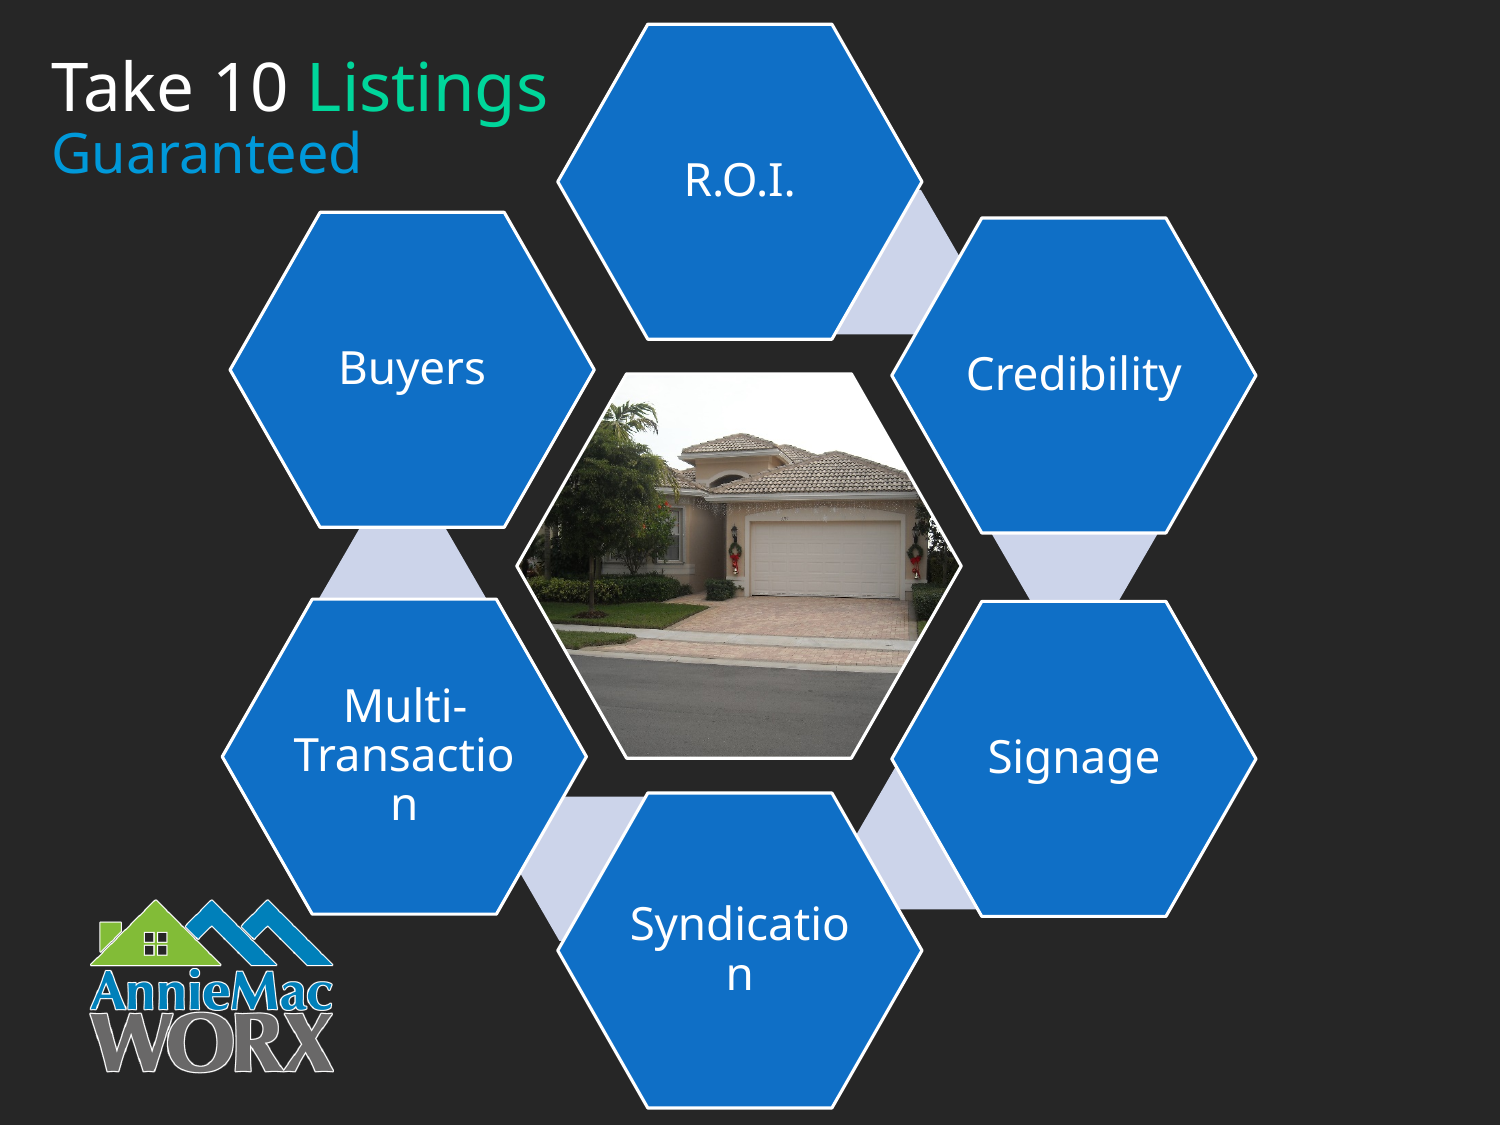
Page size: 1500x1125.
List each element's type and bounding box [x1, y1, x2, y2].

picture [45, 867, 401, 1105]
text_box [0, 23, 1500, 1109]
